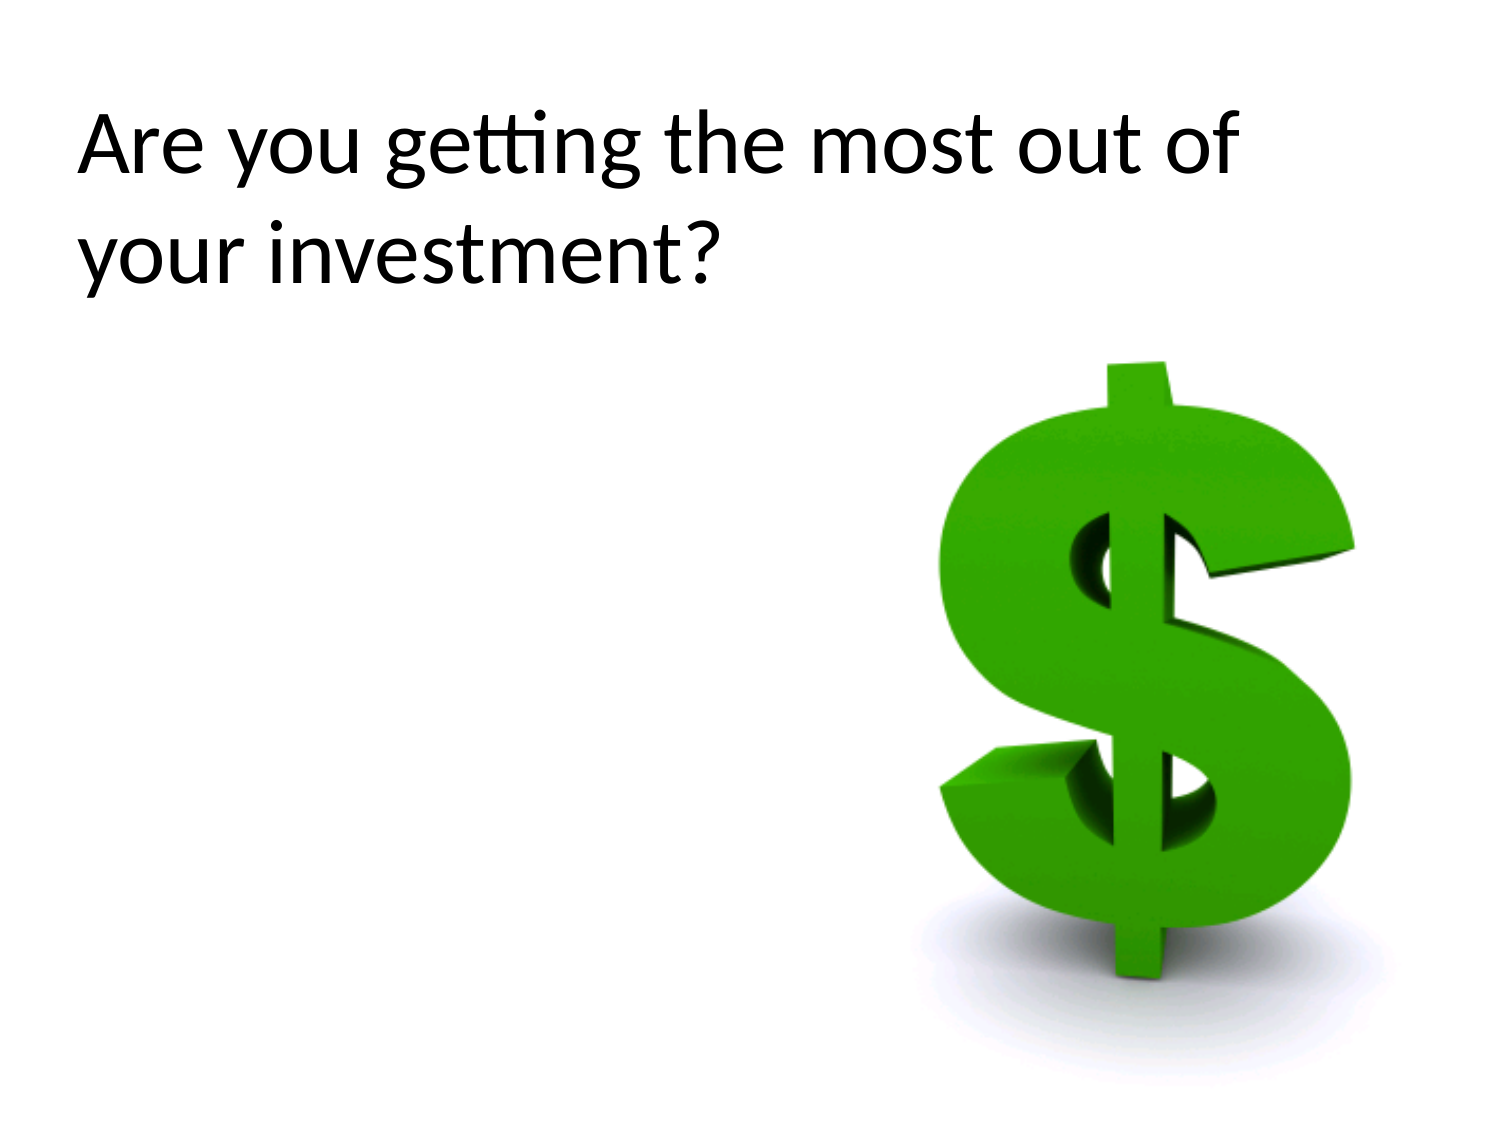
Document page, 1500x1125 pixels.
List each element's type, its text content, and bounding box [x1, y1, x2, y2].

text_box Are you getting the most out of your investment? [62, 74, 1275, 310]
picture [812, 324, 1488, 1117]
